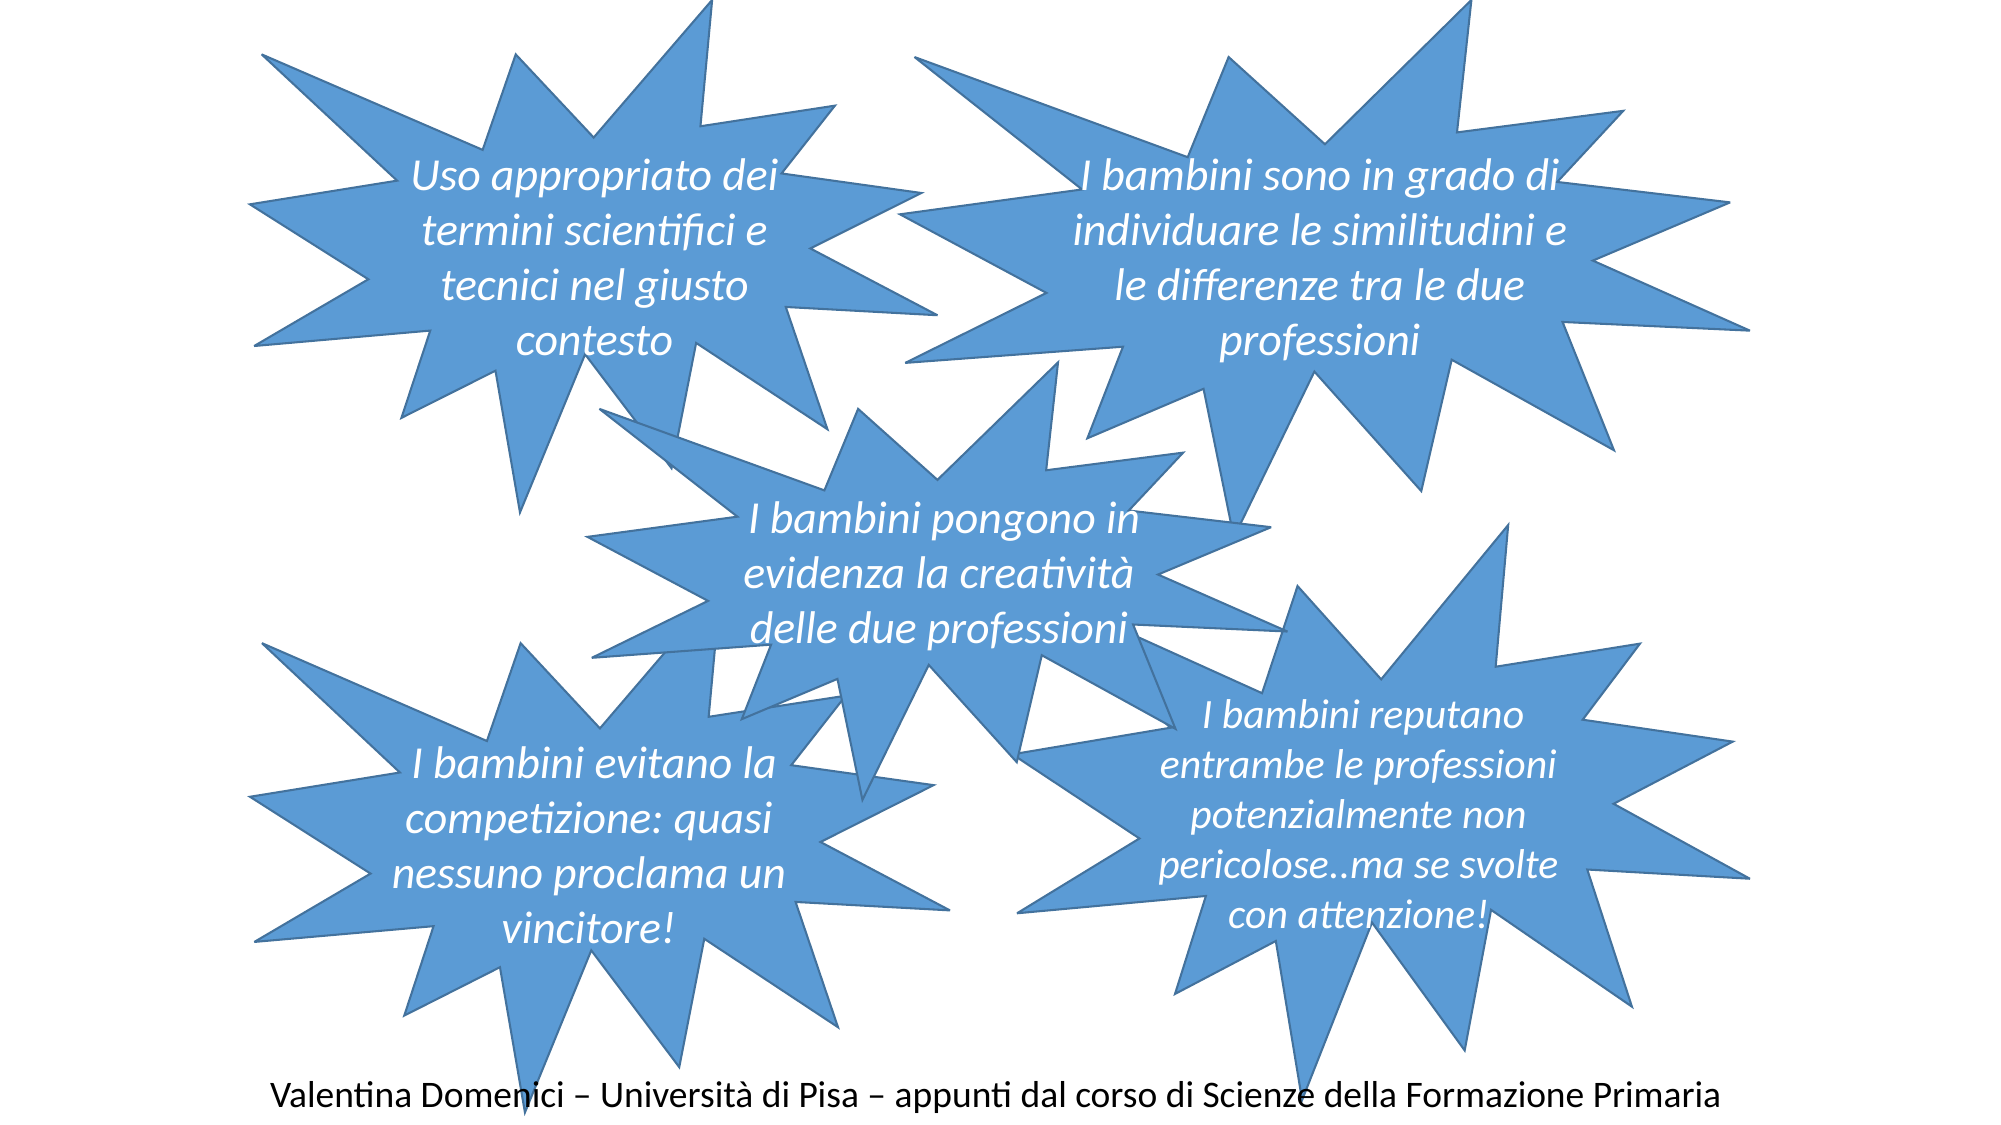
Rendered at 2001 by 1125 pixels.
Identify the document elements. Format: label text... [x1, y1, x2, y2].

text_box Valentina Domenici – Università di Pisa – appunti dal corso di Scienze della Formazione Primaria [255, 1062, 1738, 1123]
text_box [899, 0, 1750, 524]
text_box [249, 0, 899, 513]
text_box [1012, 524, 1750, 1100]
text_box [587, 362, 1288, 800]
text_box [249, 587, 950, 1113]
